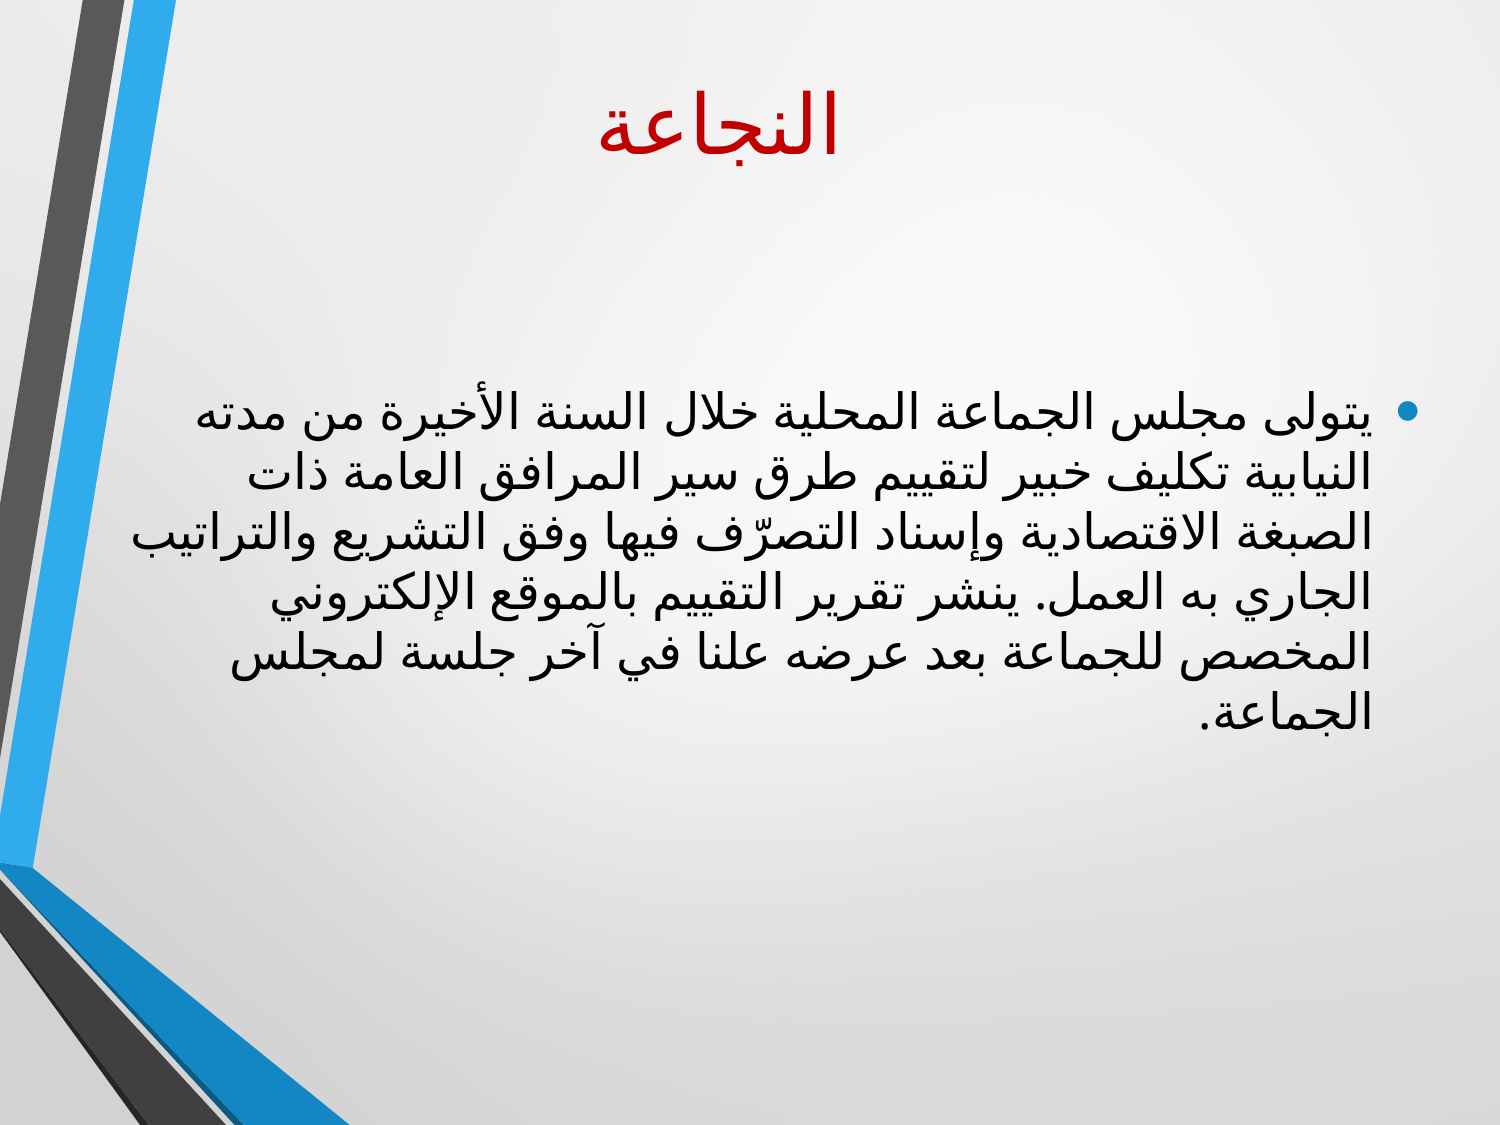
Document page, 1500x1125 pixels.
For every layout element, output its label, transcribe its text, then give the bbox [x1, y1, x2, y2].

list يتولى مجلس الجماعة المحلية خلال السنة الأخيرة من مدته النيابية تكليف خبير لتقييم طرق سير المرافق العامة ذات الصبغة الاقتصادية وإسناد التصرّف فيها وفق التشريع والتراتيب الجاري به العمل. ينشر تقرير التقييم بالموقع الإلكتروني المخصص للجماعة بعد عرضه علنا في آخر جلسة لمجلس الجماعة. [93, 257, 1437, 945]
title النجاعة [58, 35, 1402, 208]
